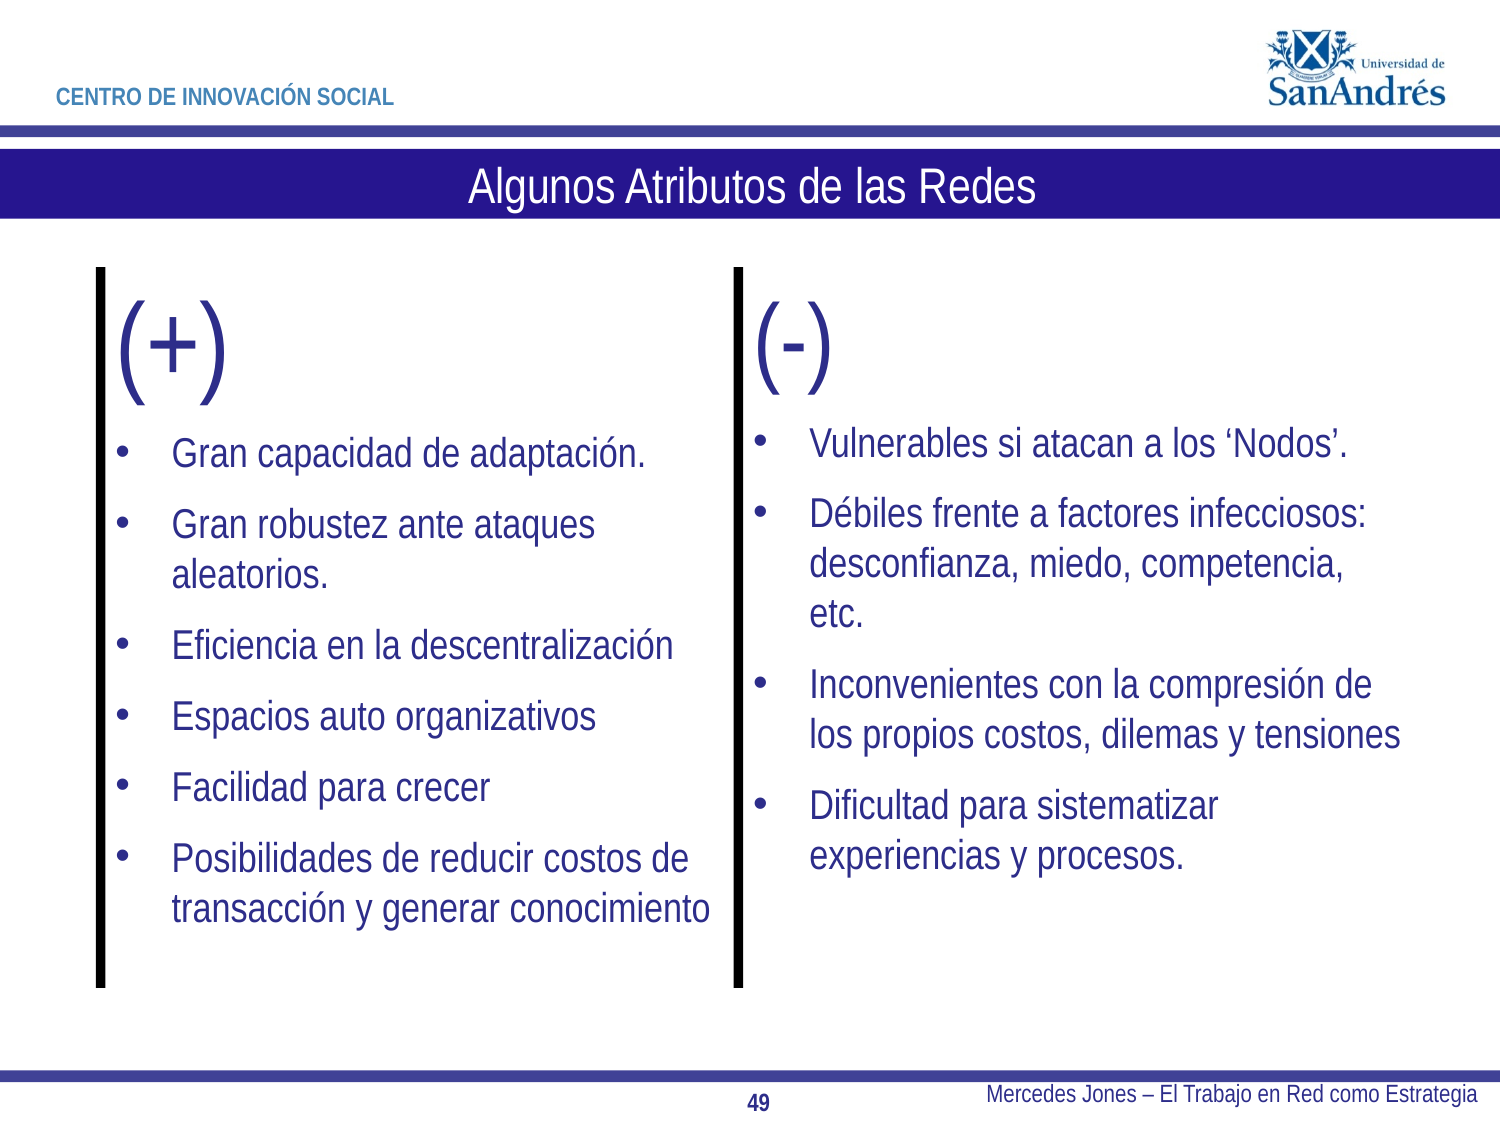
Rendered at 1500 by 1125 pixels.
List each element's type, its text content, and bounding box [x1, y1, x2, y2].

text_box 49 [726, 1077, 792, 1125]
text_box (+) Gran capacidad de adaptación. Gran robustez ante ataques aleatorios. Eficiencia en la descentralización Espacios auto organizativos Facilidad para crecer Posibilidades de reducir costos de transacción y generar conocimiento [100, 262, 760, 938]
text_box (-) Vulnerables si atacan a los ‘Nodos’. Débiles frente a factores infecciosos: desconfianza, miedo, competencia, etc. Inconvenientes con la compresión de los propios costos, dilemas y tensiones Dificultad para sistematizar experiencias y procesos. [739, 267, 1424, 886]
picture [1257, 19, 1453, 117]
text_box Algunos Atributos de las Redes [0, 148, 1500, 219]
footer Mercedes Jones – El Trabajo en Red como Estrategia [797, 1070, 1495, 1125]
